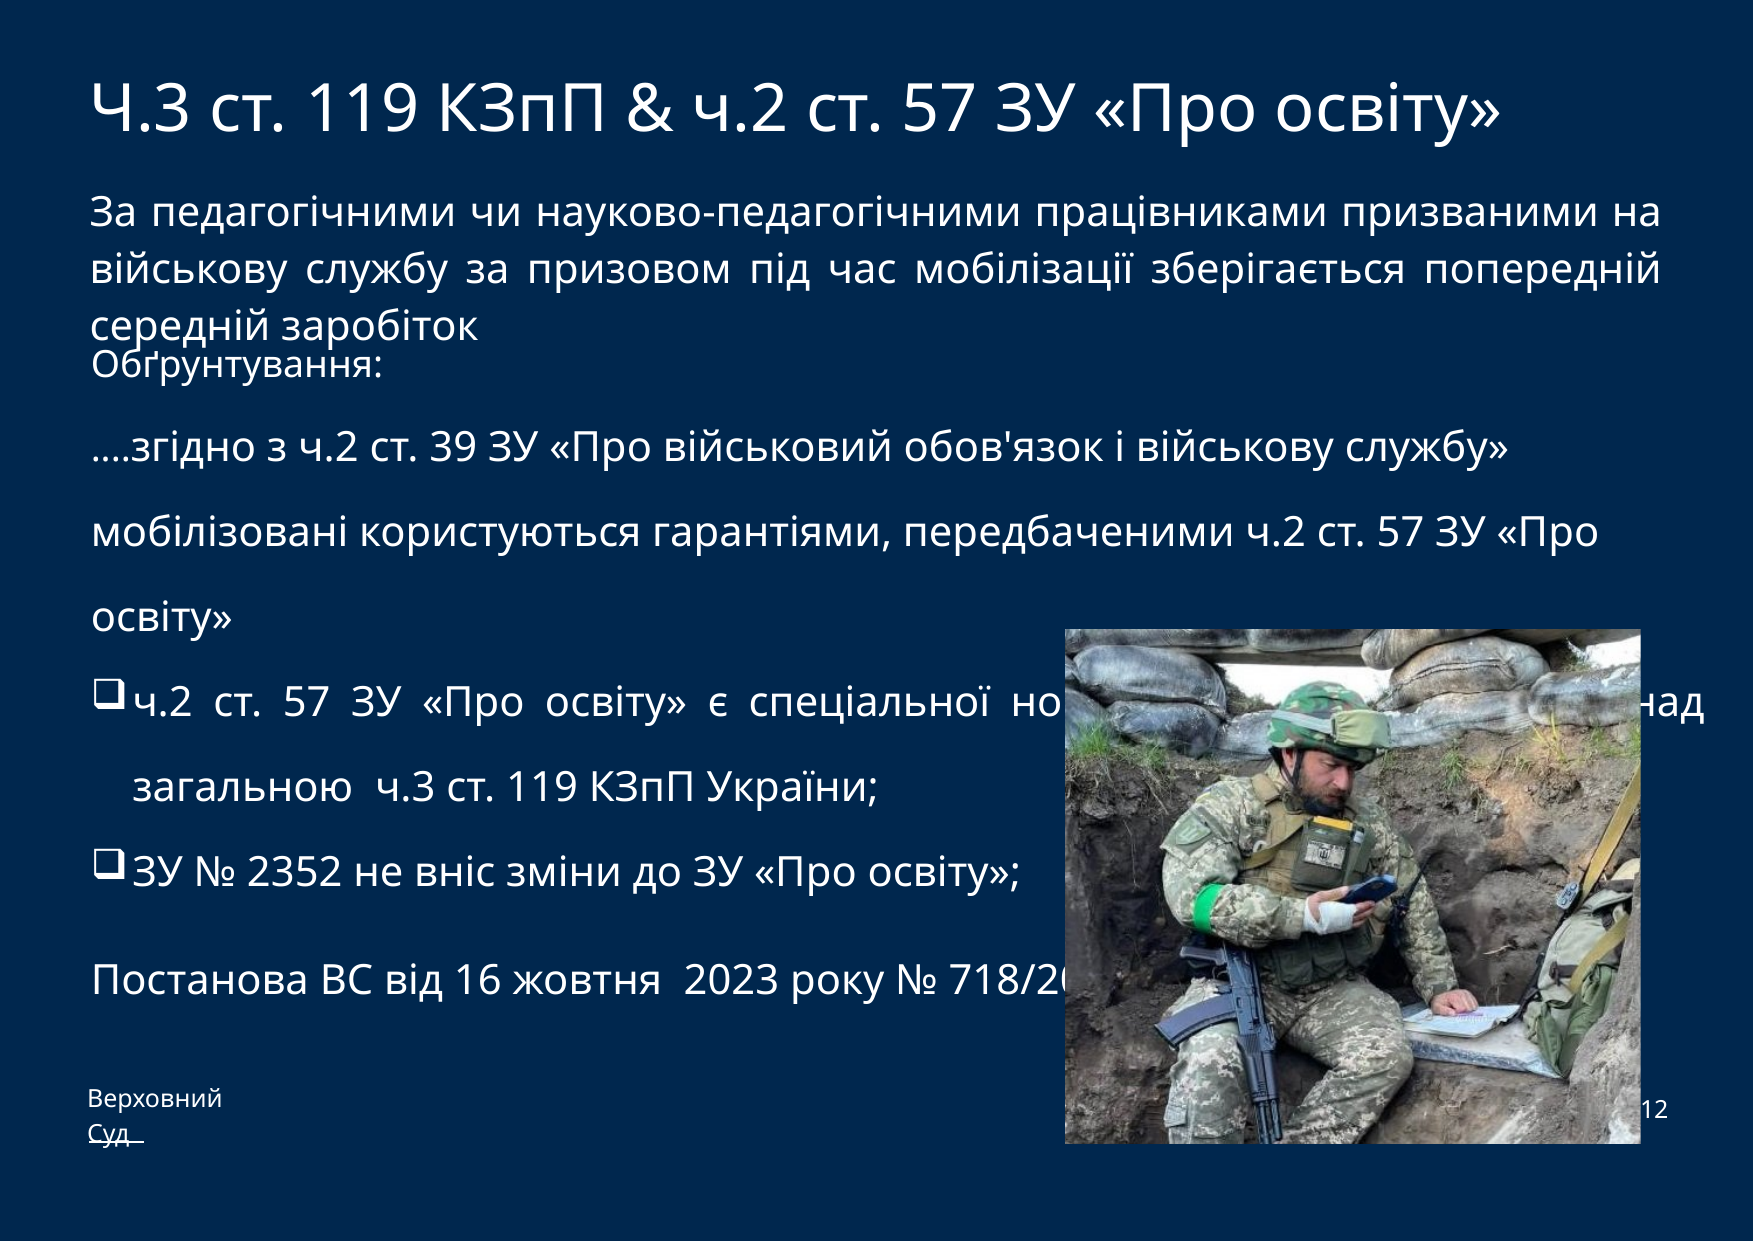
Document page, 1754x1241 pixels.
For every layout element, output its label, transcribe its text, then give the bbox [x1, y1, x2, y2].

slide_number 12 [1641, 1077, 1684, 1144]
list Обґрунтування: ....згідно з ч.2 ст. 39 ЗУ «Про військовий обов'язок і військову службу» мобілізовані користуються гарантіями, передбаченими ч.2 ст. 57 ЗУ «Про освіту» ч.2 ст. 57 ЗУ «Про освіту» є спеціальної нормою, тому має перевагу над загальною ч.3 ст. 119 КЗпП України; ЗУ № 2352 не вніс зміни до ЗУ «Про освіту»; Постанова ВС від 16 жовтня 2023 року № 718/209/23 [75, 300, 1721, 833]
picture [1065, 629, 1641, 1144]
title Ч.3 ст. 119 КЗпП & ч.2 ст. 57 ЗУ «Про освіту» [74, 61, 1565, 159]
subtitle За педагогічними чи науково-педагогічними працівниками призваними на військову службу за призовом під час мобілізації зберігається попередній середній заробіток [74, 170, 1678, 301]
